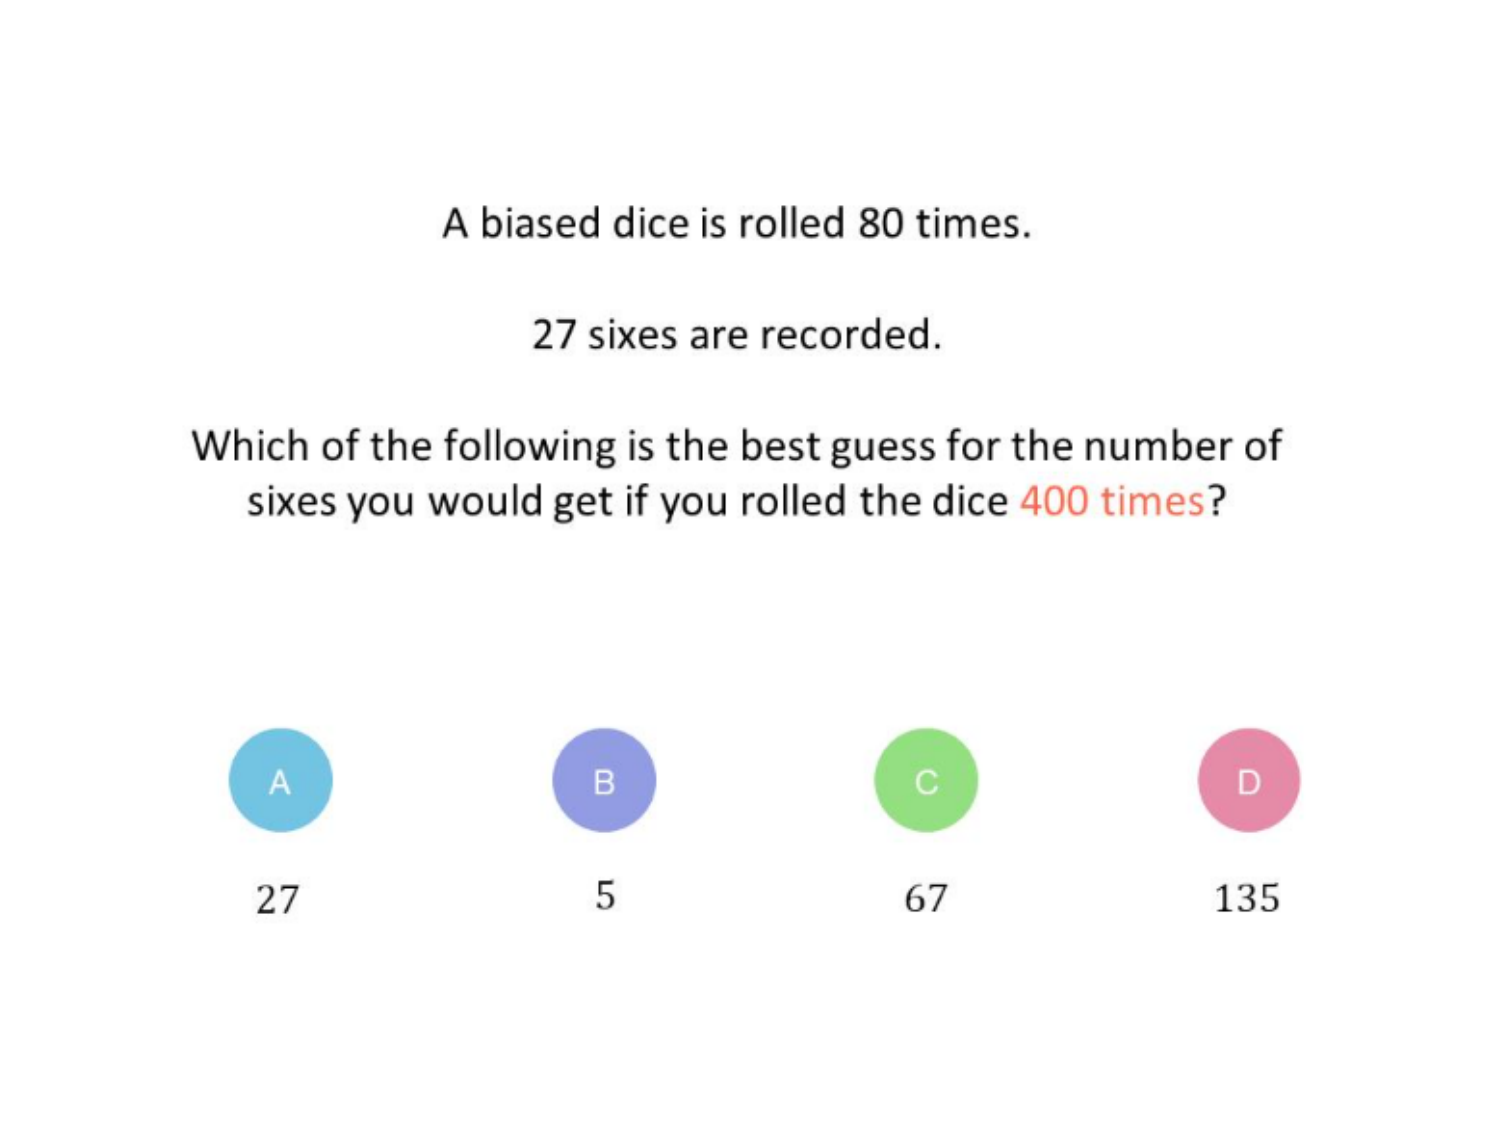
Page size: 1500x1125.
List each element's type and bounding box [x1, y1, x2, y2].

picture [158, 181, 1350, 941]
